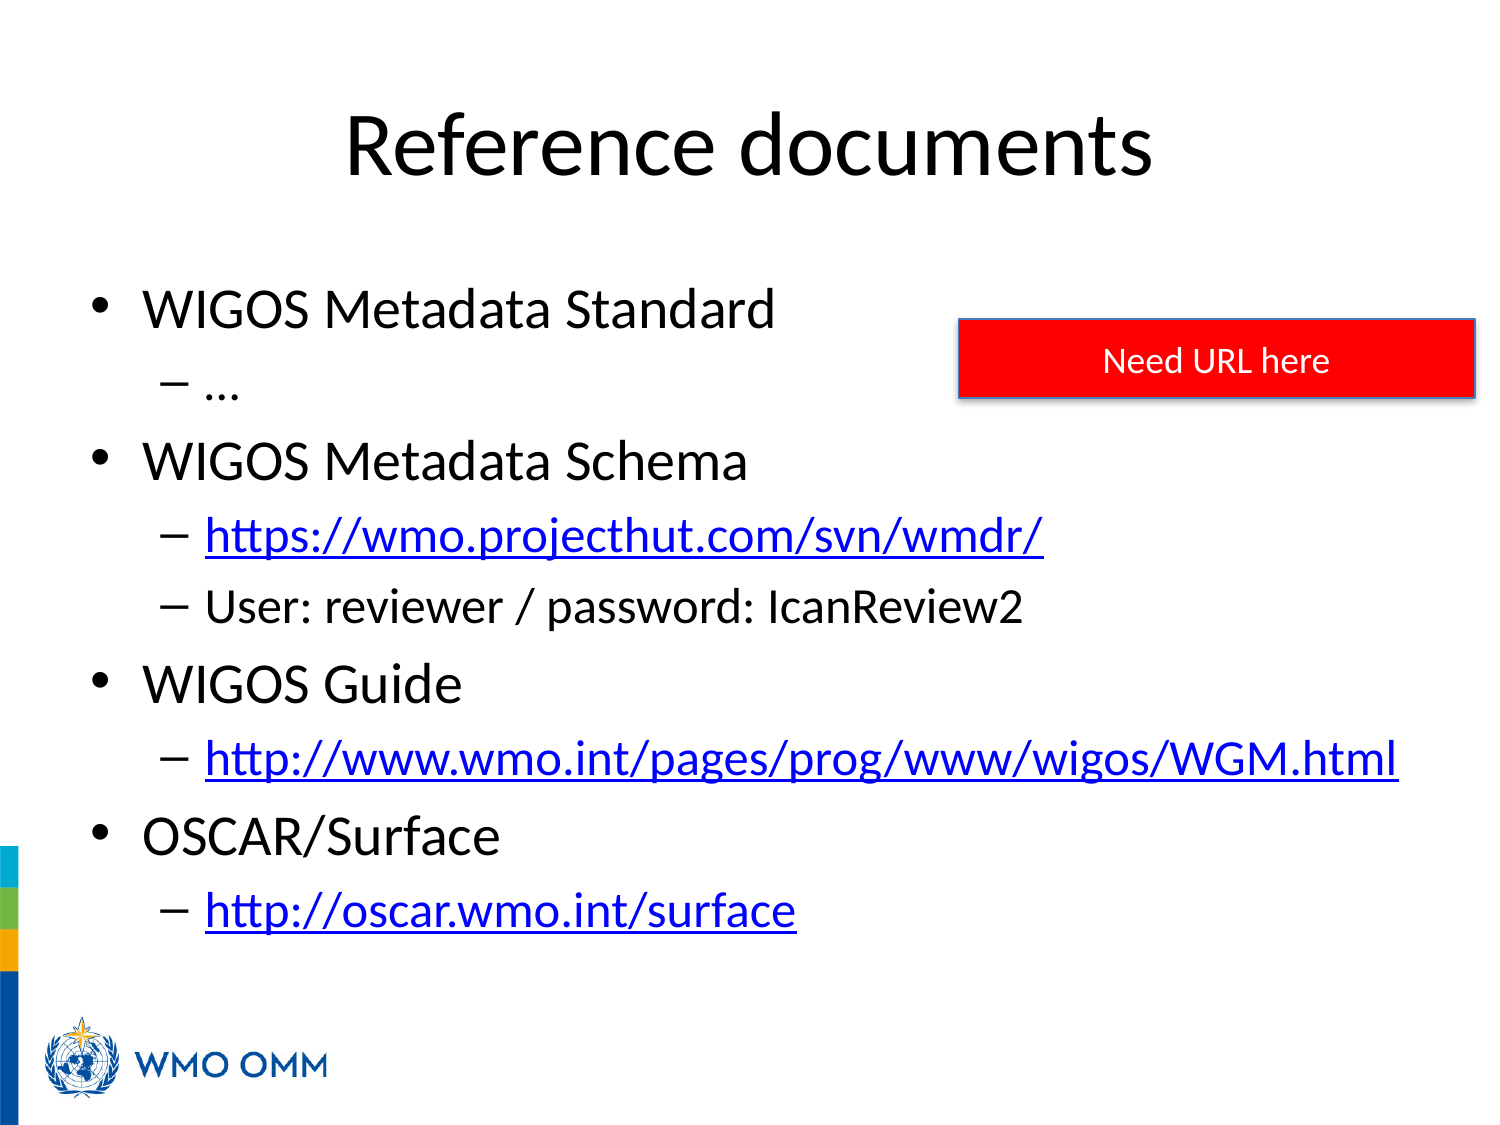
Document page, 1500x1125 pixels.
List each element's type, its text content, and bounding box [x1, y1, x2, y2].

list WIGOS Metadata Standard … WIGOS Metadata Schema https://wmo.projecthut.com/svn/wmdr/ User: reviewer / password: IcanReview2 WIGOS Guide http://www.wmo.int/pages/prog/www/wigos/WGM.html OSCAR/Surface http://oscar.wmo.int/surface [75, 262, 1425, 1005]
text_box Need URL here [958, 318, 1476, 399]
picture [0, 845, 327, 1125]
title Reference documents [75, 45, 1425, 233]
